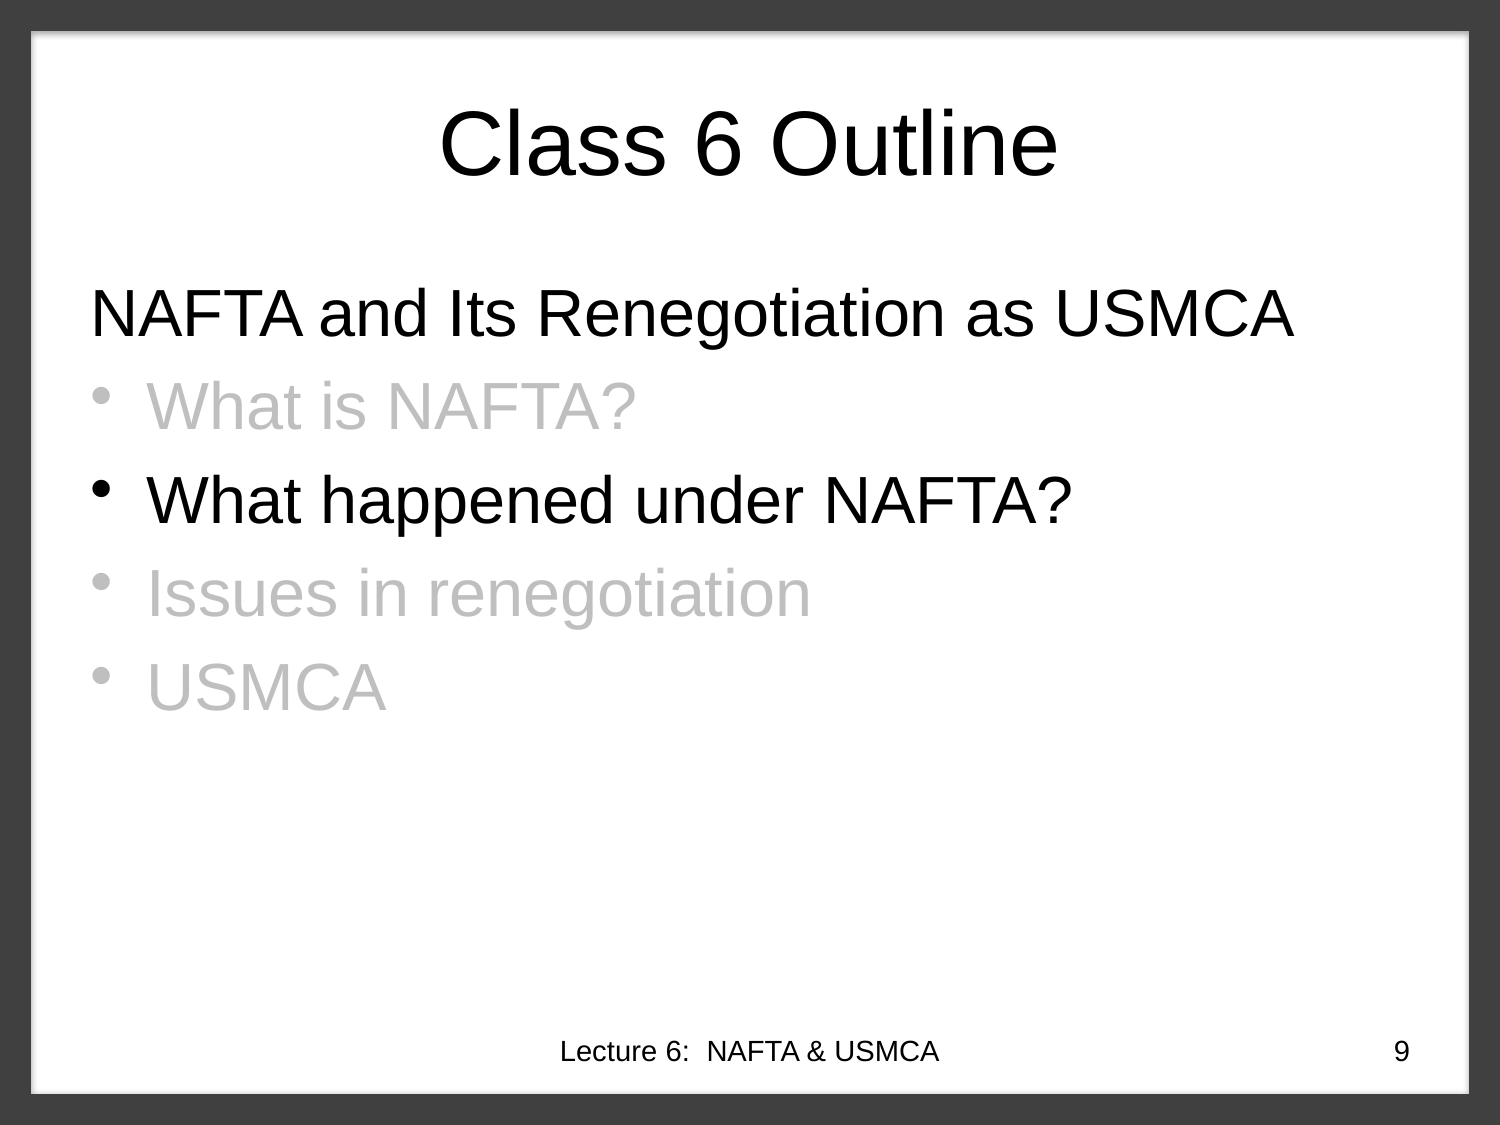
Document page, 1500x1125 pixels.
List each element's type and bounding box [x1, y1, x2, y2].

text_box [0, 0, 1500, 1125]
